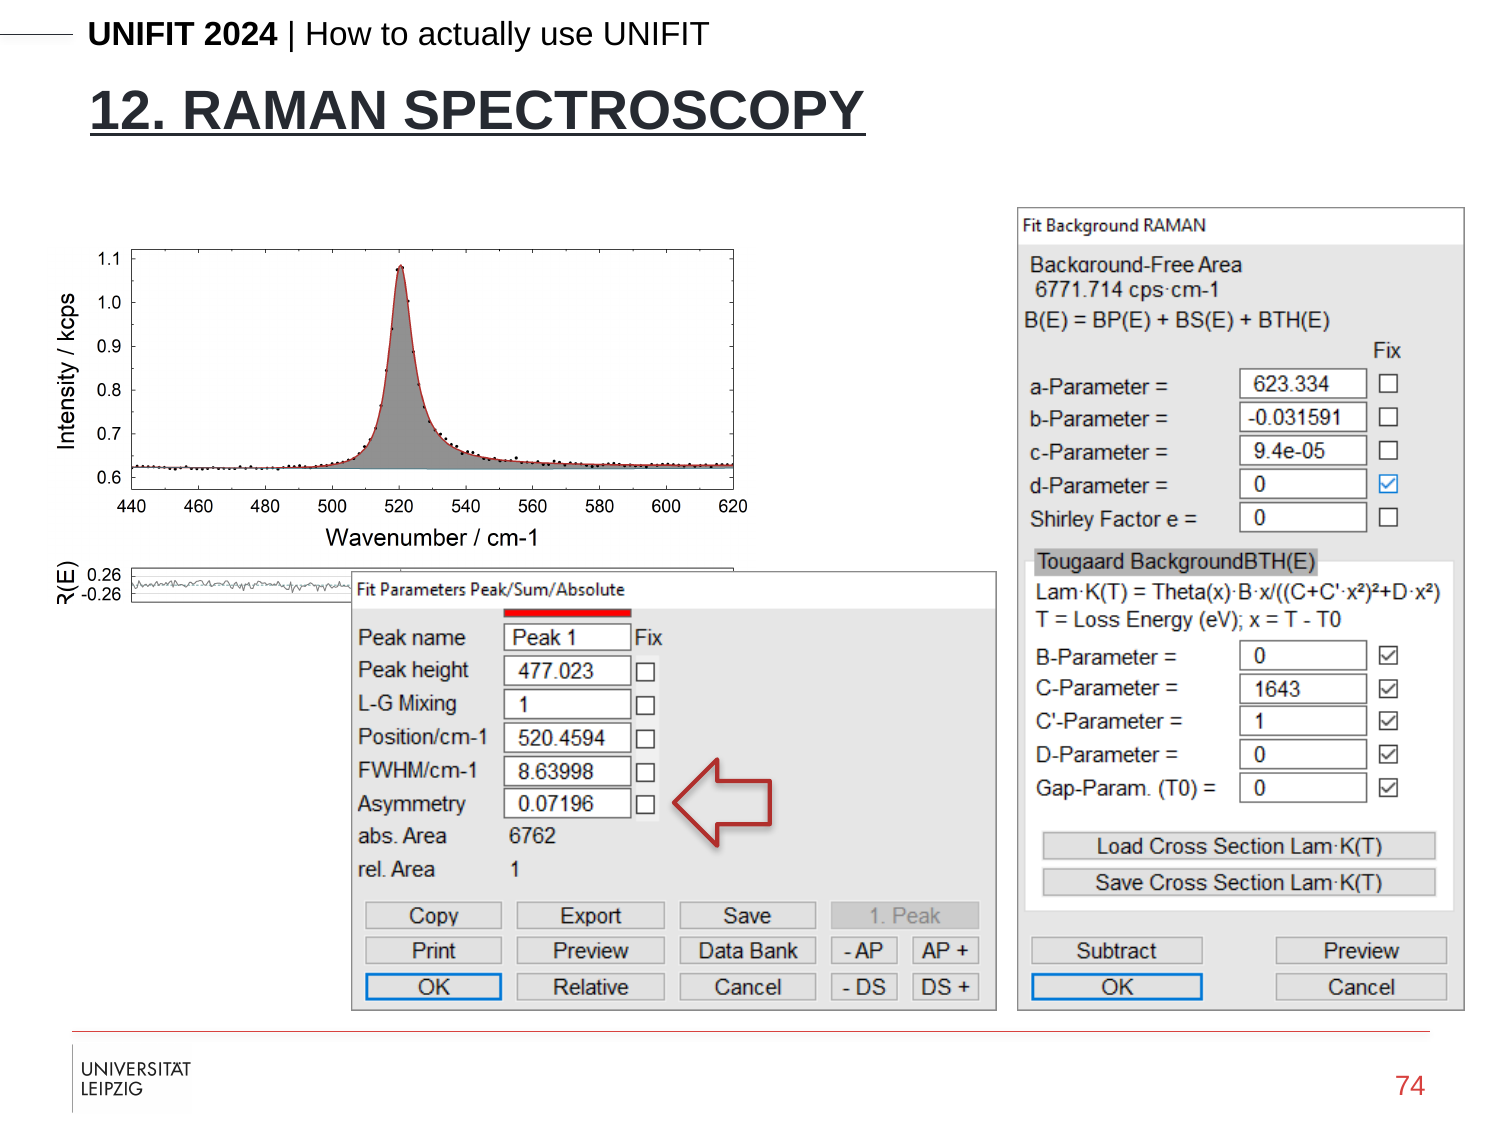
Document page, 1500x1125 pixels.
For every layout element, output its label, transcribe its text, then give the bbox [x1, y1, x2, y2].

slide_number 74 [1283, 1067, 1426, 1119]
title 12. RAMAN Spectroscopy [75, 66, 1426, 233]
picture [71, 1043, 192, 1114]
picture [46, 247, 997, 1011]
picture [1017, 207, 1466, 1011]
